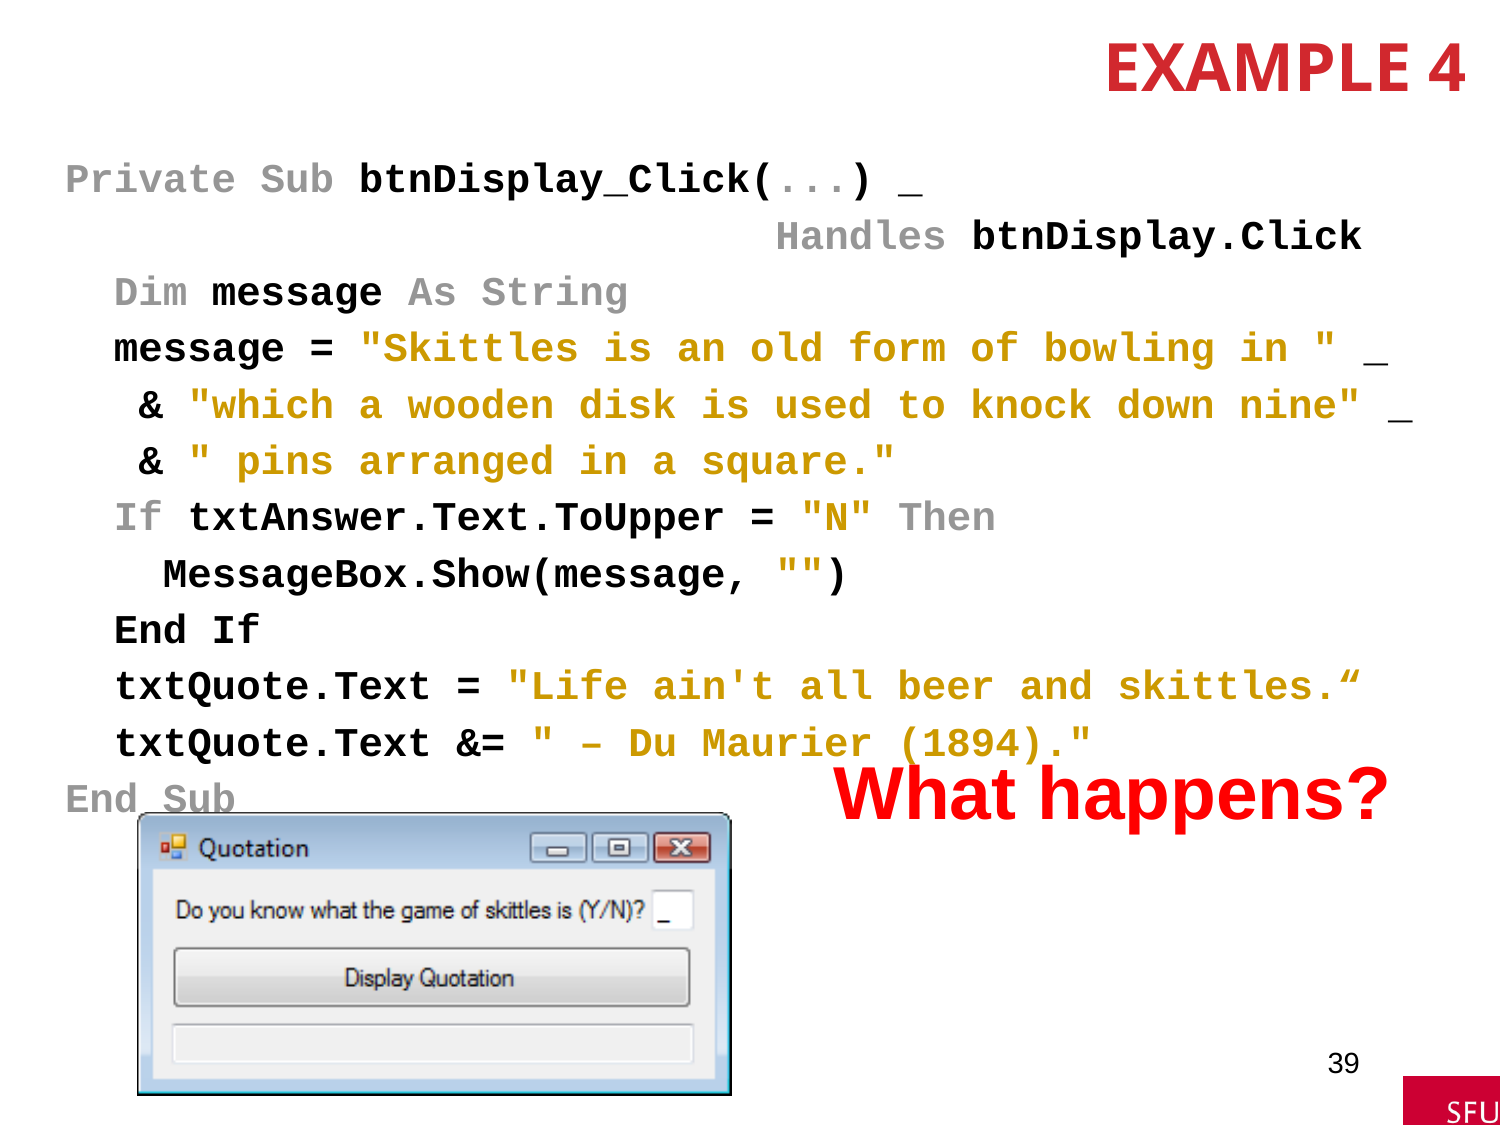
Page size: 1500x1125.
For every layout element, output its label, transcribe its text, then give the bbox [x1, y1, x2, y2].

list Private Sub btnDisplay_Click(...) _ Handles btnDisplay.Click Dim message As String message = "Skittles is an old form of bowling in " _ & "which a wooden disk is used to knock down nine" _ & " pins arranged in a square." If txtAnswer.Text.ToUpper = "N" Then MessageBox.Show(message, "") End If txtQuote.Text = "Life ain't all beer and skittles.“ txtQuote.Text &= " – Du Maurier (1894)." End Sub [50, 149, 1469, 831]
text_box What happens? [774, 737, 1450, 843]
picture [1403, 1113, 1500, 1125]
title Example 4 [24, 20, 1483, 113]
picture [136, 811, 732, 1097]
slide_number 39 [1187, 1037, 1500, 1113]
